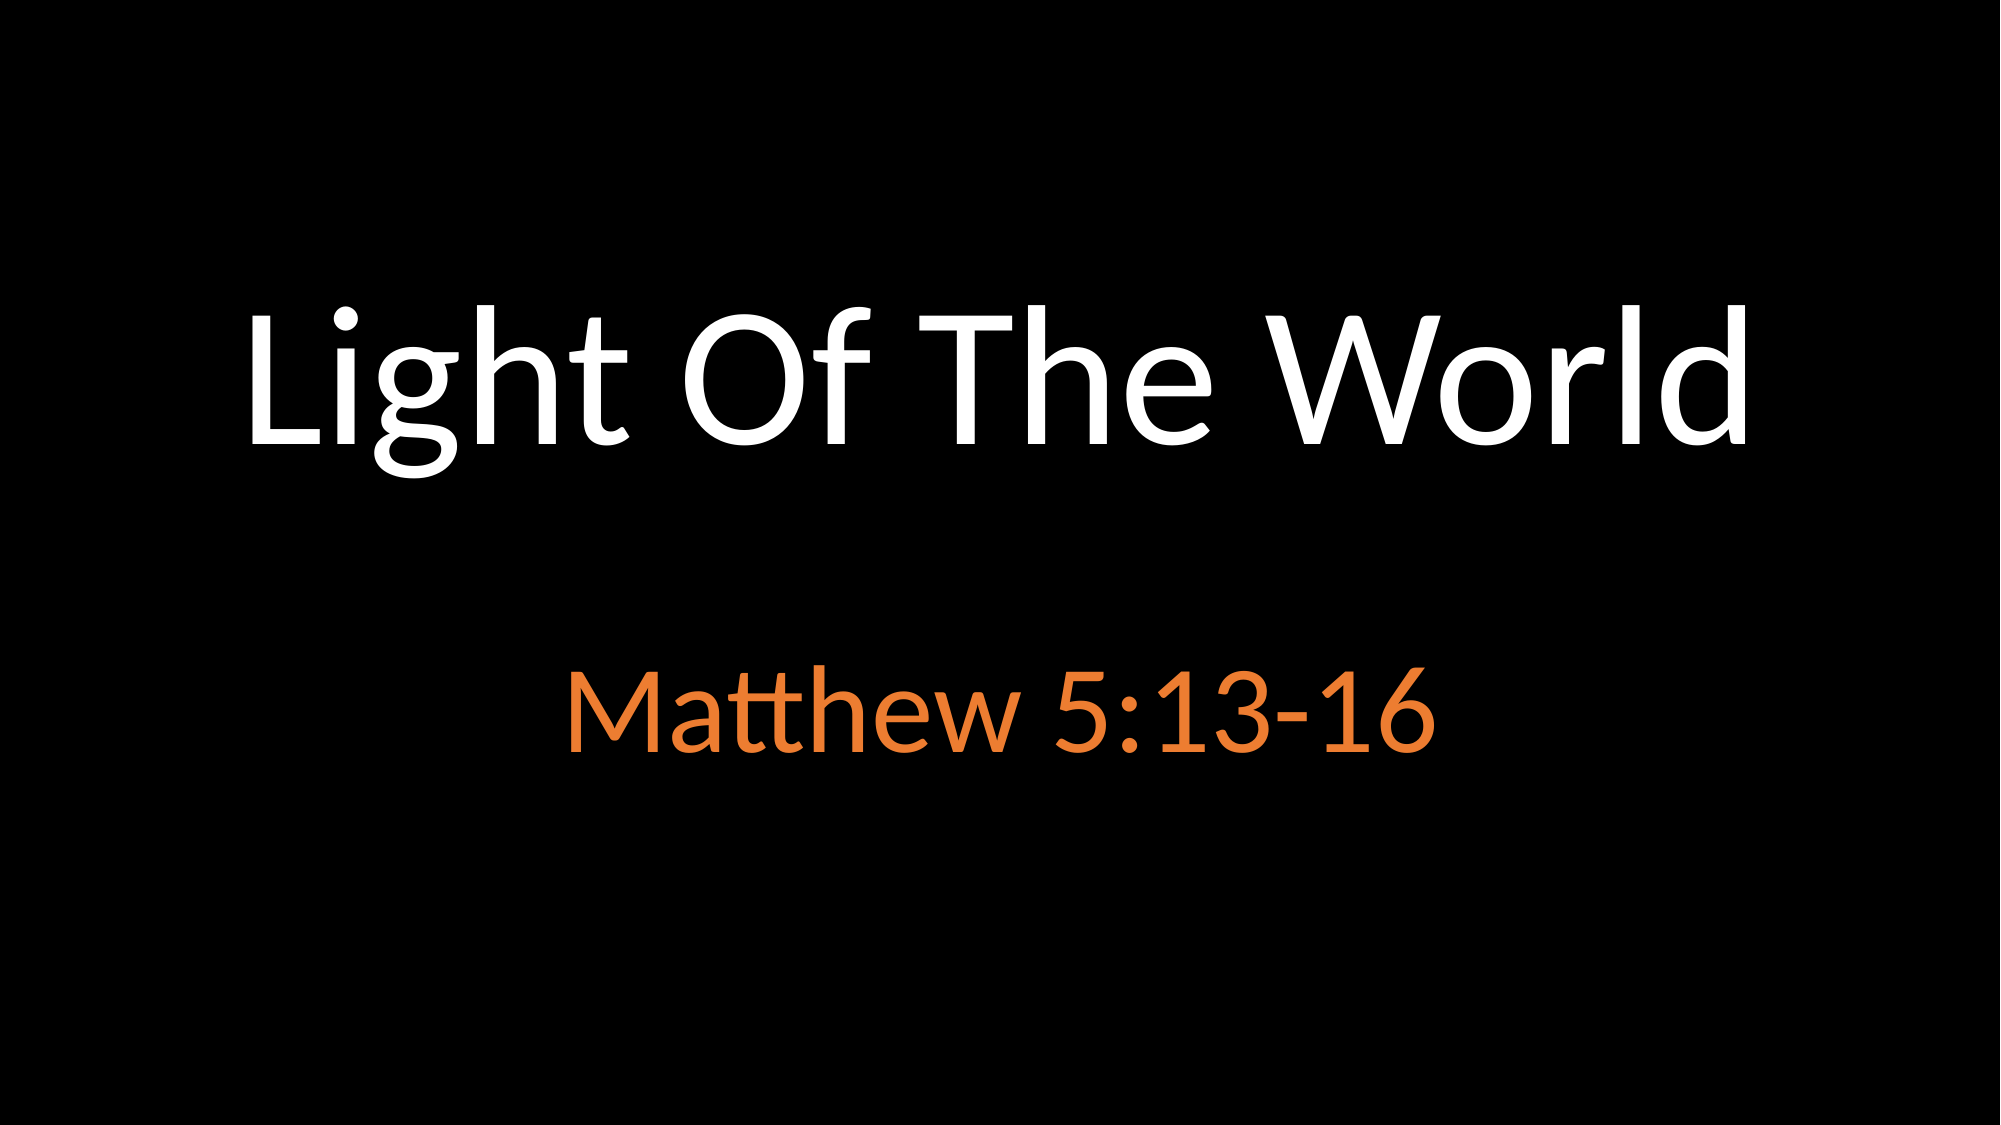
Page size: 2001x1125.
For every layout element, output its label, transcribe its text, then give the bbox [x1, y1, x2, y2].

title Light Of The World [167, 184, 1833, 576]
subtitle Matthew 5:13-16 [249, 575, 1750, 848]
